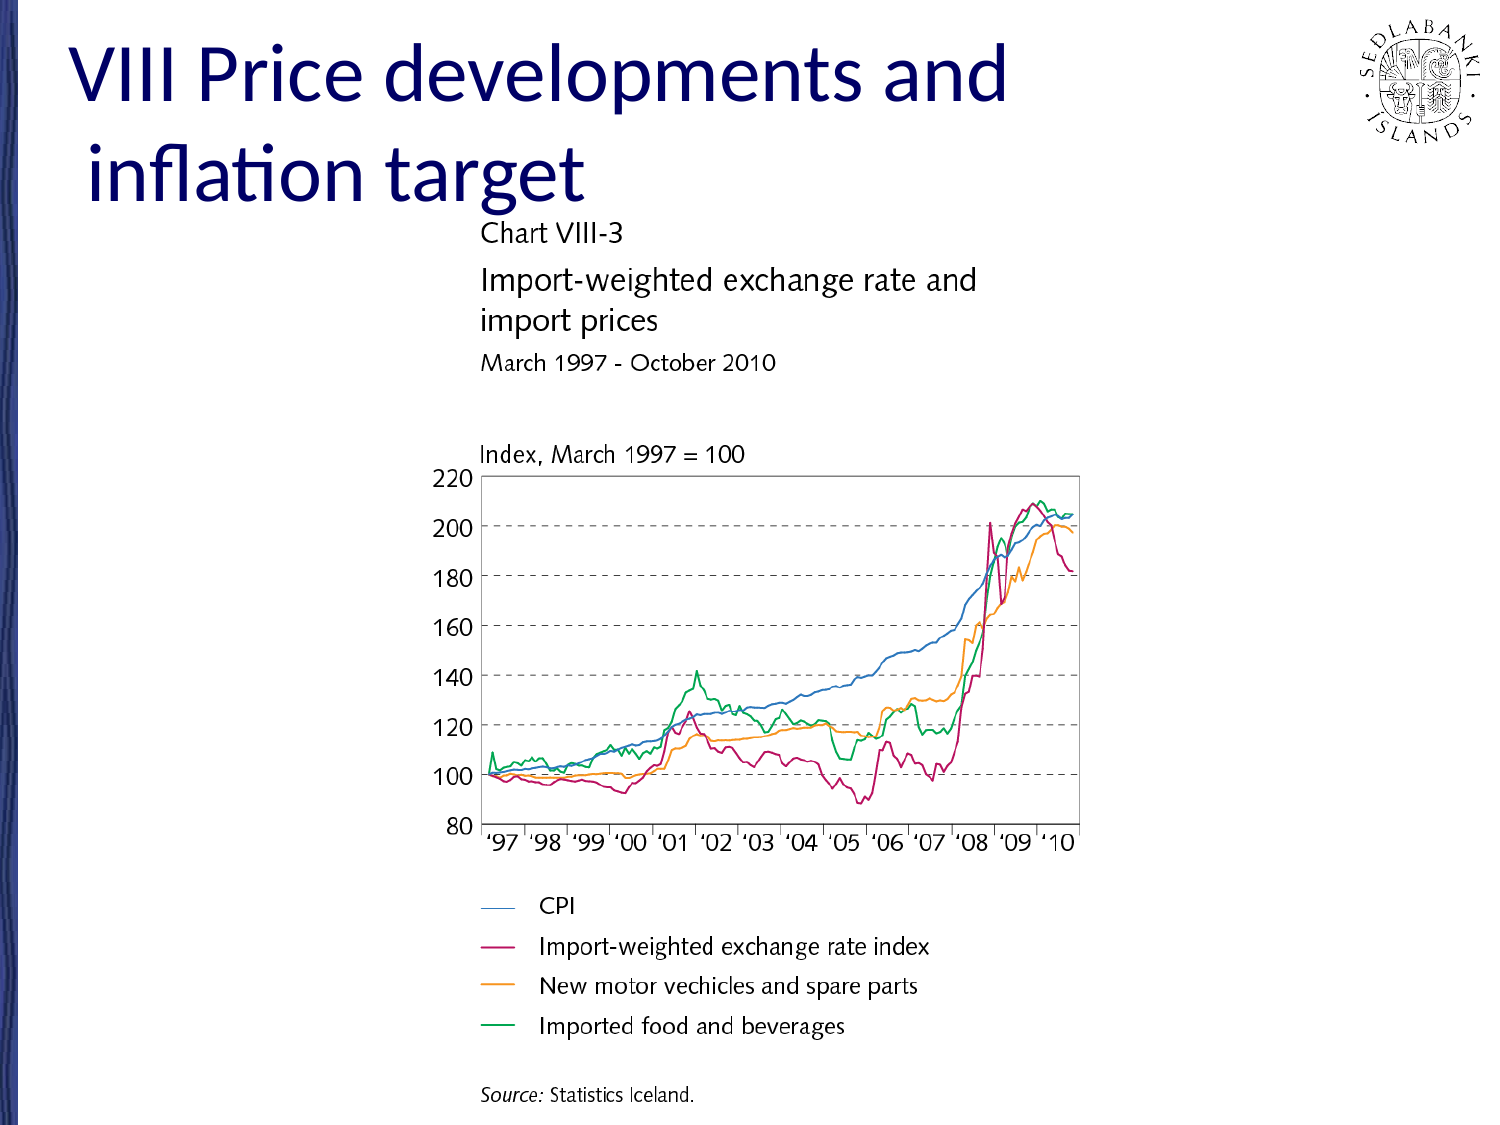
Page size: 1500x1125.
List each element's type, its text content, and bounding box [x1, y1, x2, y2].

picture [0, 0, 18, 1125]
picture [1357, 18, 1482, 149]
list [432, 219, 1080, 1107]
title VIII Price developments and inflation target [52, 10, 1353, 209]
